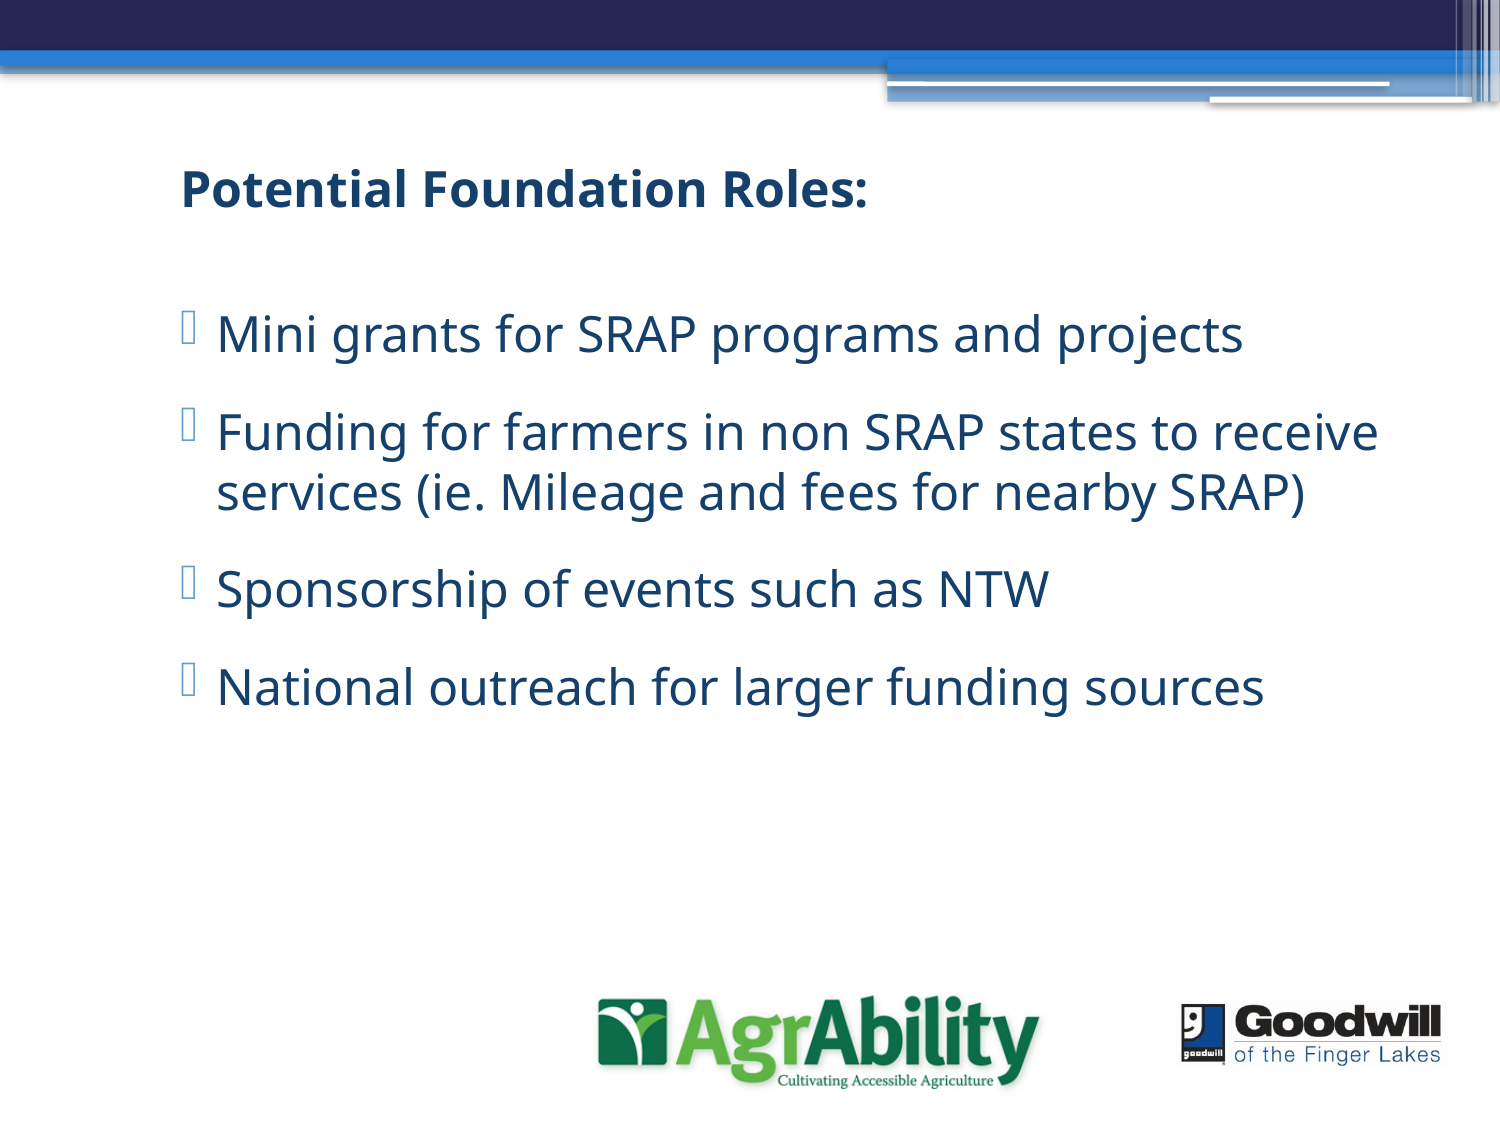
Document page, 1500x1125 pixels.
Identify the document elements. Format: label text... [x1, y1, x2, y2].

picture [1175, 1001, 1449, 1097]
picture [587, 962, 1050, 1117]
list Potential Foundation Roles: Mini grants for SRAP programs and projects Funding for farmers in non SRAP states to receive services (ie. Mileage and fees for nearby SRAP) Sponsorship of events such as NTW National outreach for larger funding sources [50, 149, 1463, 947]
